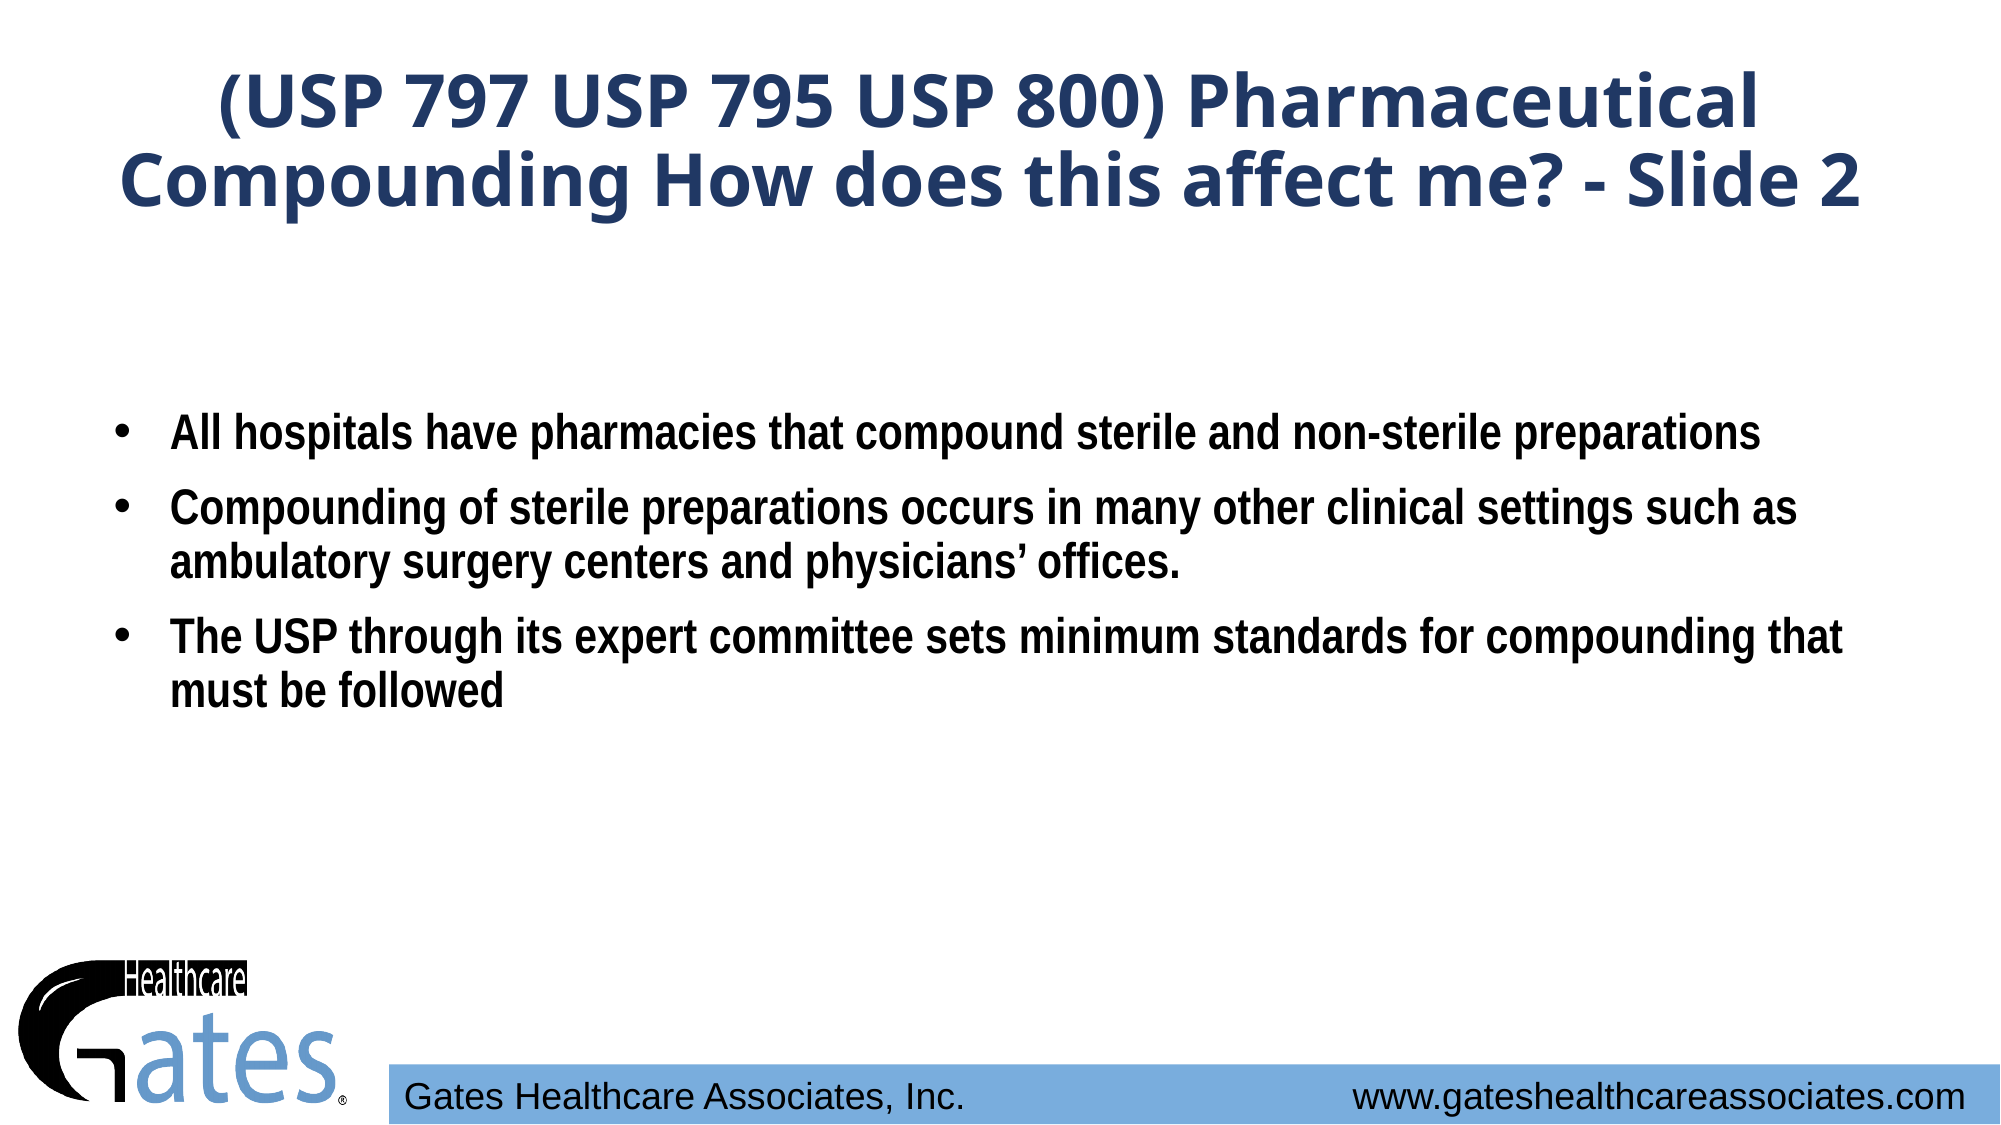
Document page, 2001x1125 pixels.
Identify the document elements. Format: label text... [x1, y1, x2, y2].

text_box Gates Healthcare Associates, Inc. www.gateshealthcareassociates.com [389, 1064, 2000, 1125]
title (USP 797 USP 795 USP 800) Pharmaceutical Compounding How does this affect me? - Slide 2 [56, 53, 1924, 318]
subtitle All hospitals have pharmacies that compound sterile and non-sterile preparations Compounding of sterile preparations occurs in many other clinical settings such as ambulatory surgery centers and physicians’ offices. The USP through its expert committee sets minimum standards for compounding that must be followed [98, 317, 1947, 929]
picture [18, 960, 347, 1105]
